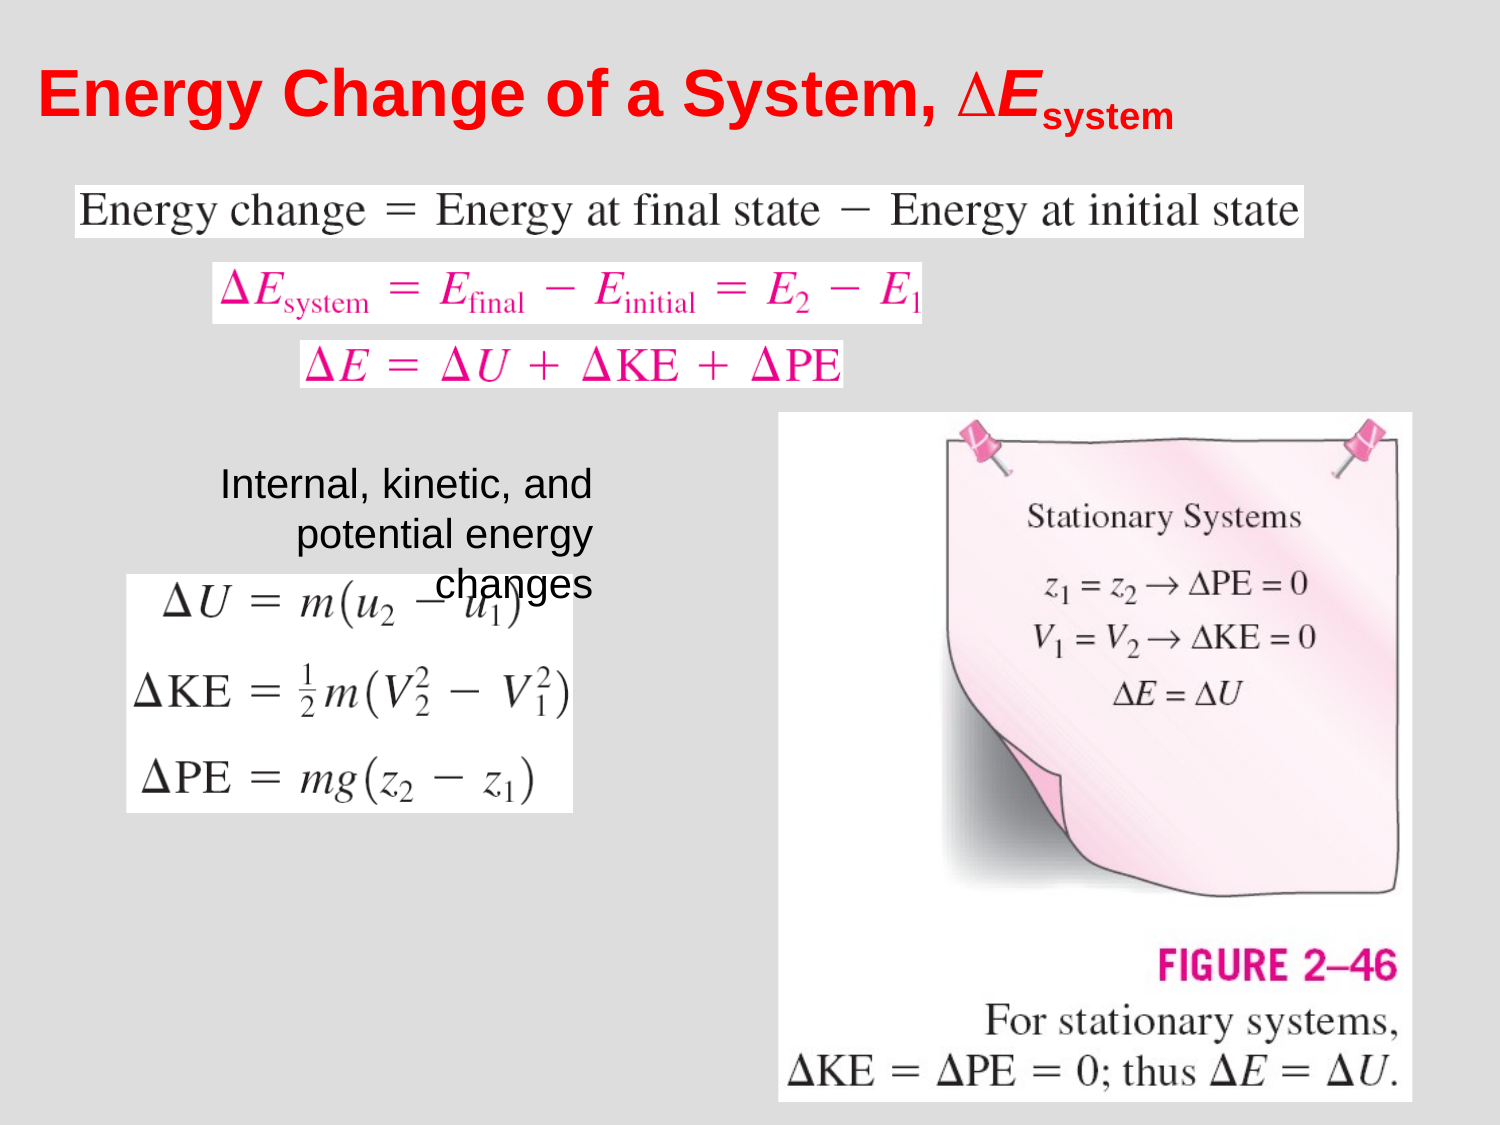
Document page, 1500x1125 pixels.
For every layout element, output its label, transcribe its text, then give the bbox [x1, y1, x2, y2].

text_box Internal, kinetic, and potential energy changes [125, 456, 596, 559]
text_box [126, 574, 573, 813]
text_box [299, 340, 844, 388]
text_box [74, 185, 1304, 238]
title Energy Change of a System, Esystem [37, 32, 1463, 153]
text_box [778, 412, 1413, 1102]
text_box [212, 262, 923, 324]
